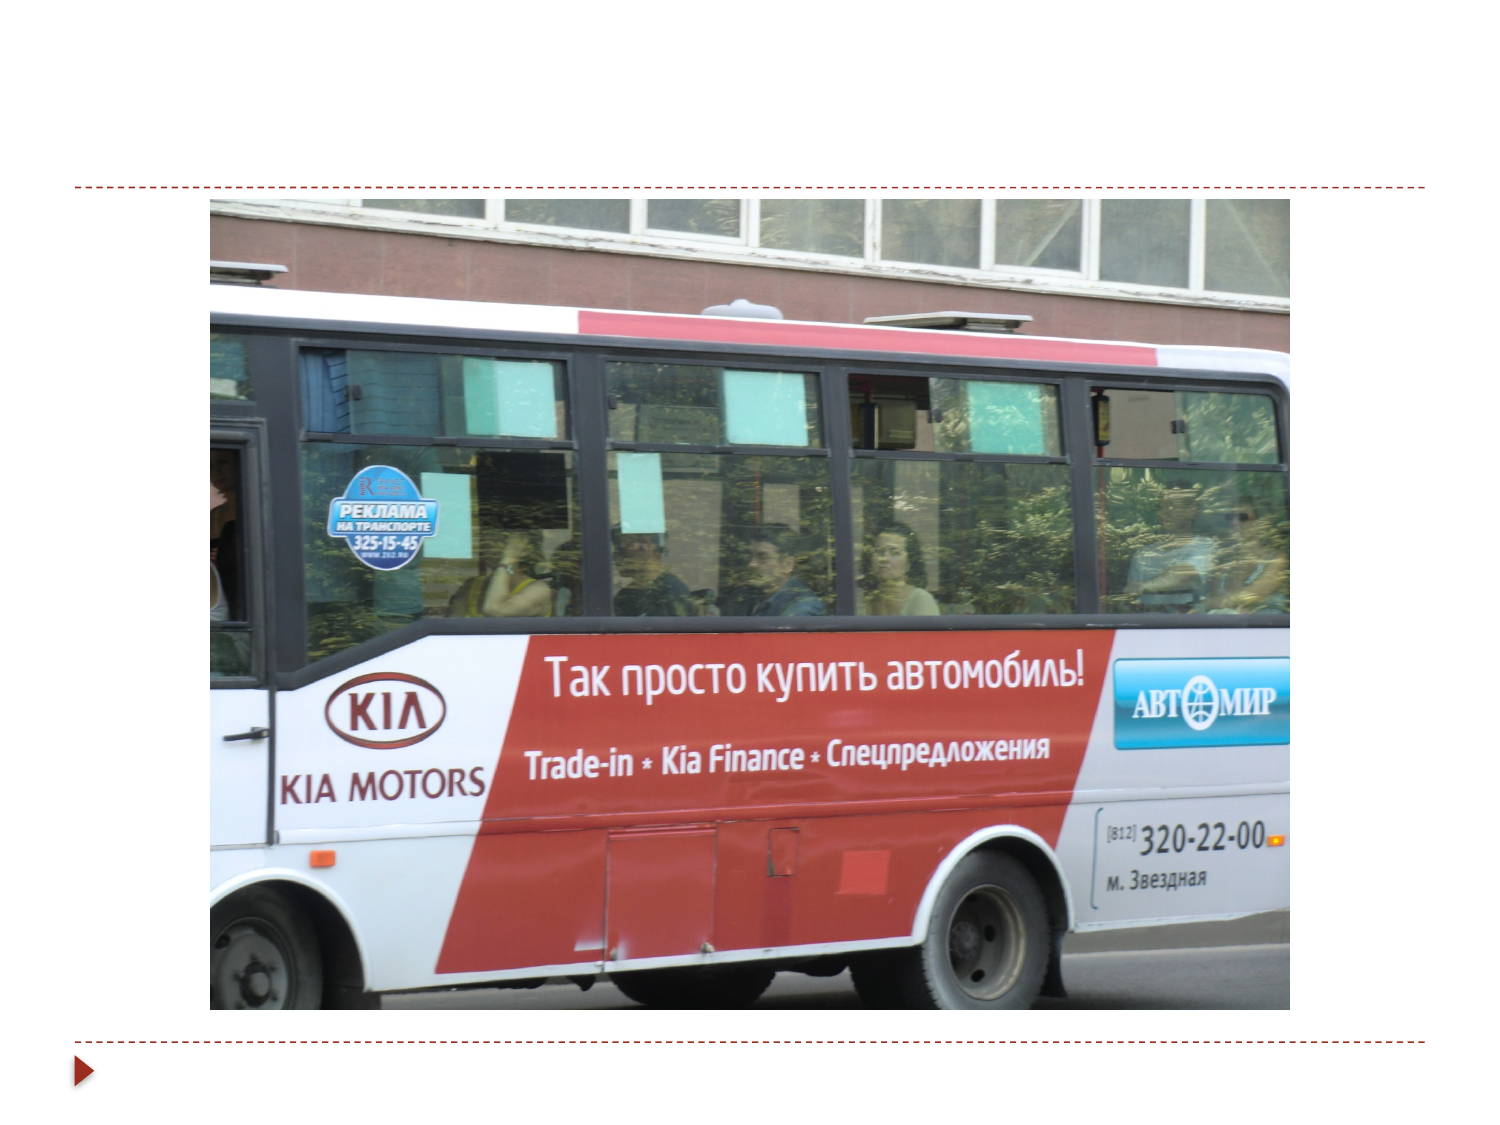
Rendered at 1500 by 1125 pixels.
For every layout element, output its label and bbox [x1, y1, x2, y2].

list [209, 199, 1291, 1011]
